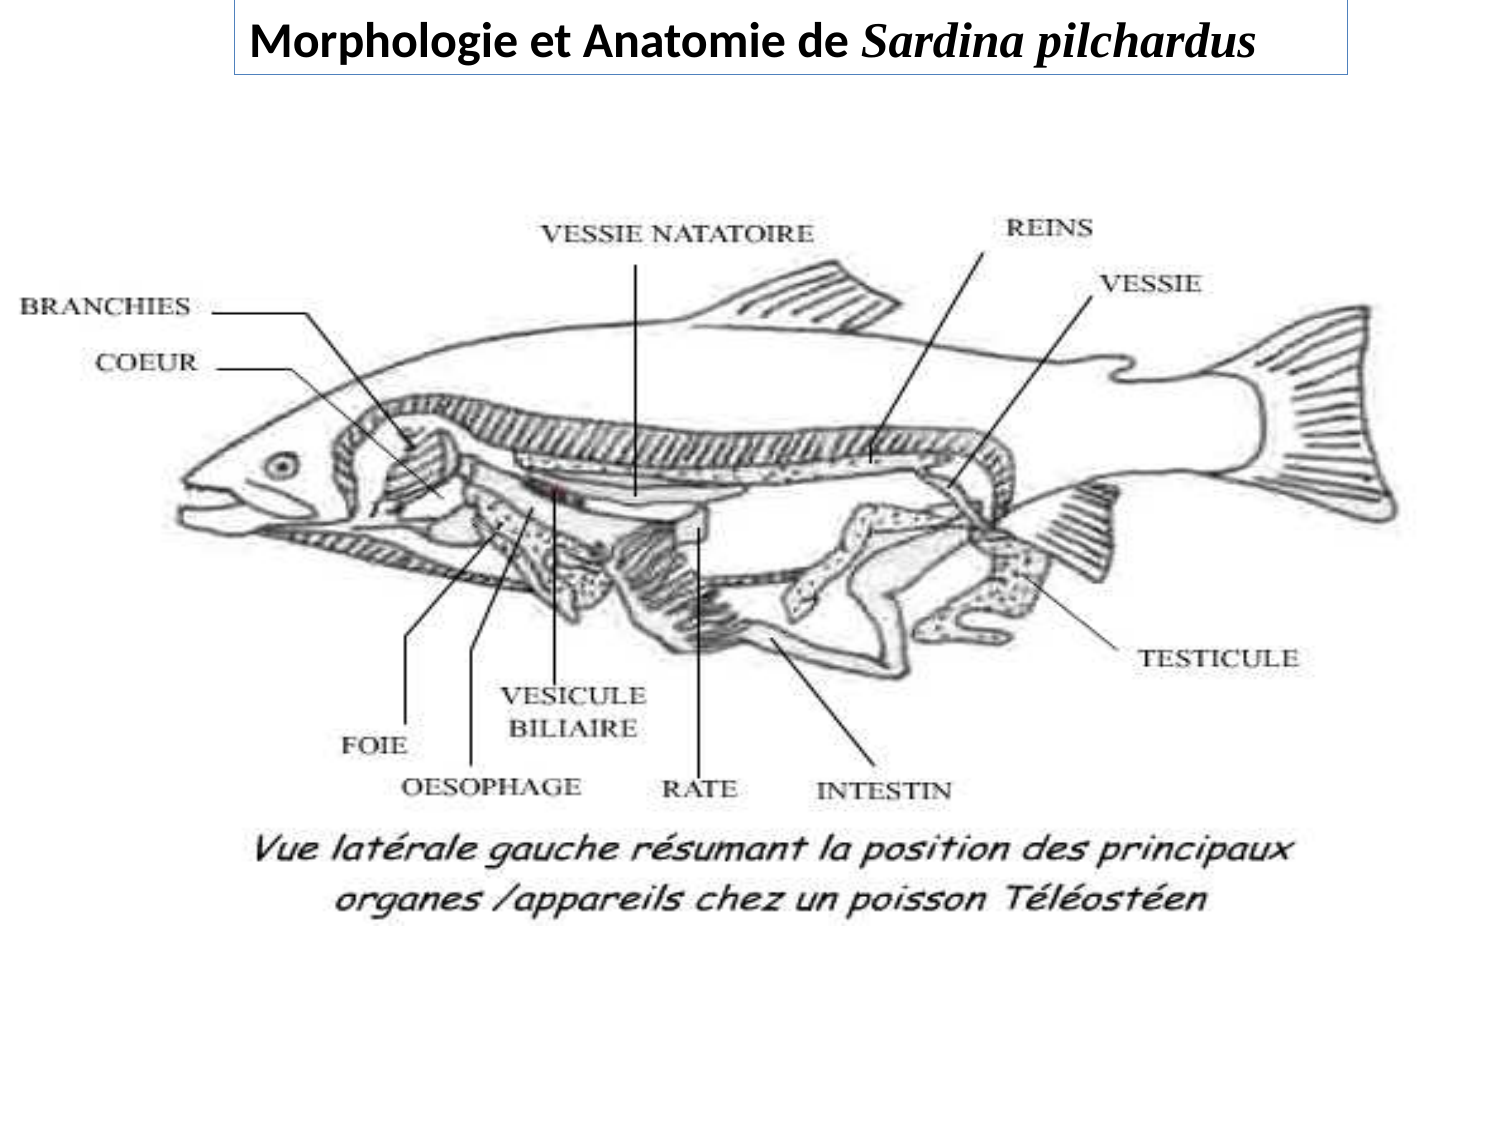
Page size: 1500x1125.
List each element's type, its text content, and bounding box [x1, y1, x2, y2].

text_box Morphologie et Anatomie de Sardina pilchardus [234, 0, 1348, 75]
picture [0, 198, 1500, 926]
